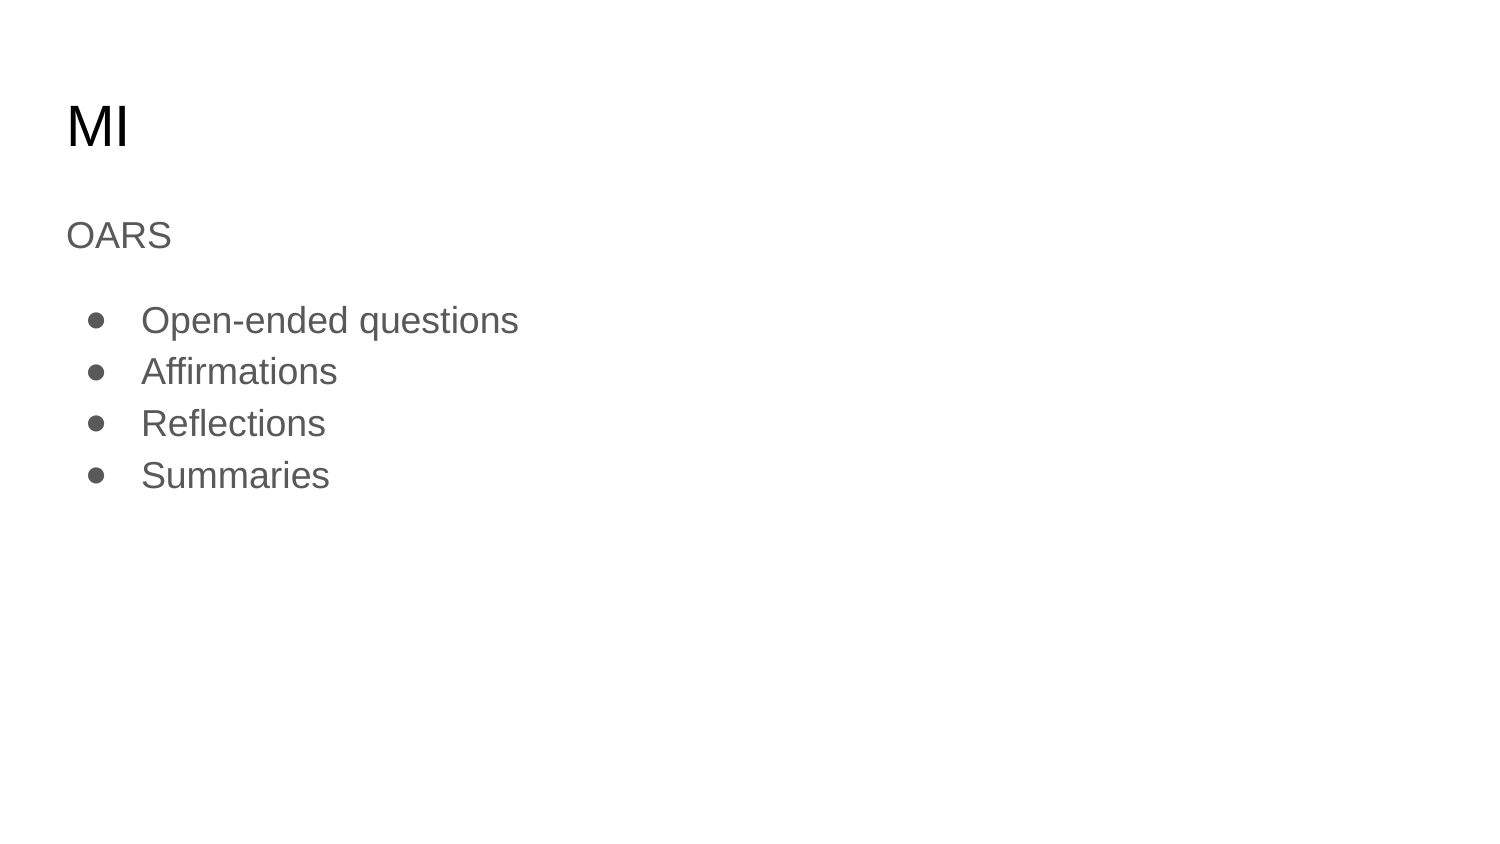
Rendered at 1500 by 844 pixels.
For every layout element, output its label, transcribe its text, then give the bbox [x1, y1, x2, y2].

title MI [51, 72, 1449, 167]
list OARS Open-ended questions Affirmations Reflections Summaries [51, 189, 1449, 750]
